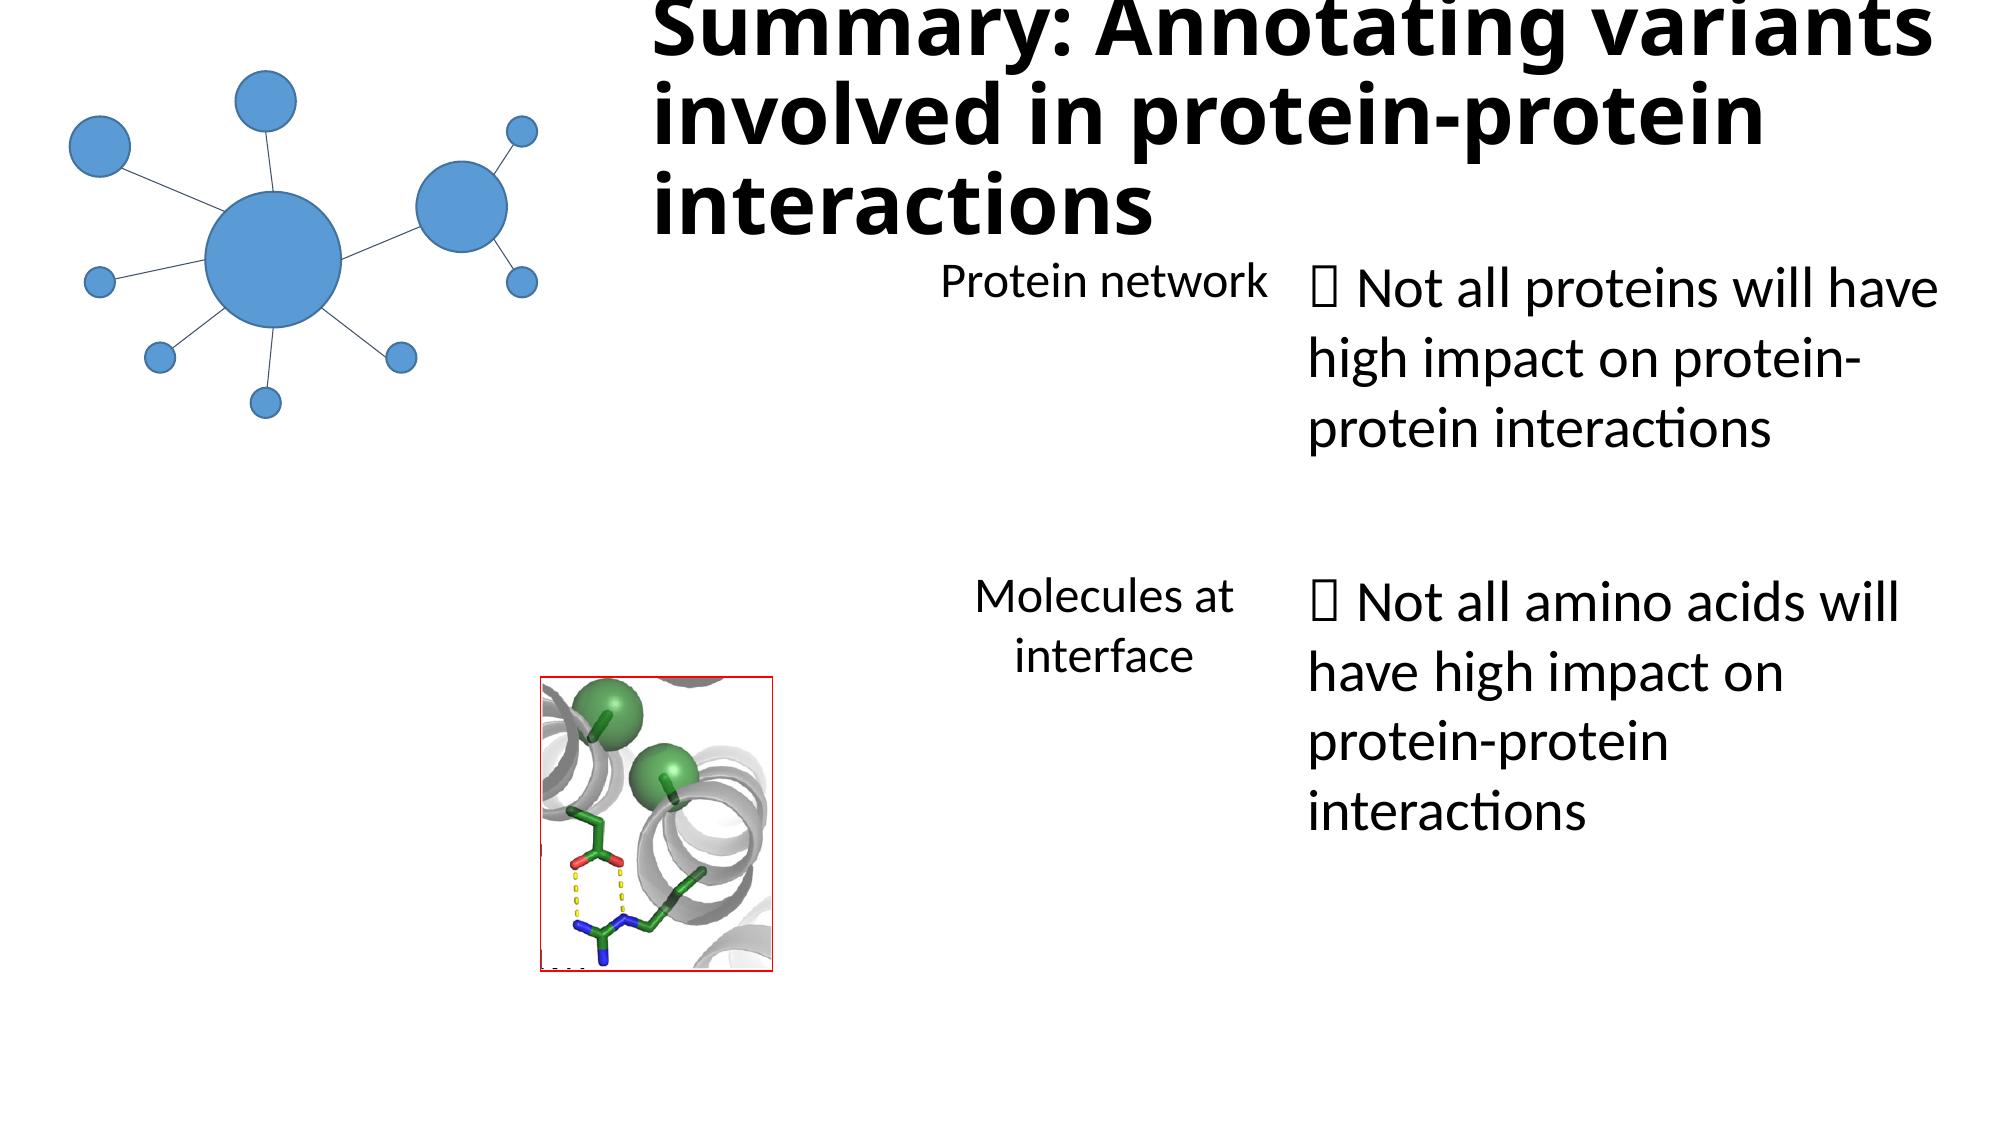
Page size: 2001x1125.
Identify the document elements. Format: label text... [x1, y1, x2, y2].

text_box Protein network [816, 239, 1392, 315]
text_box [69, 71, 537, 418]
text_box  Not all proteins will have high impact on protein-protein interactions [1293, 241, 1972, 467]
title Summary: Annotating variants involved in protein-protein interactions [636, 10, 2000, 226]
text_box  Not all amino acids will have high impact on protein-protein interactions [1293, 555, 1972, 850]
picture [541, 677, 772, 971]
text_box Molecules at interface [931, 554, 1278, 690]
